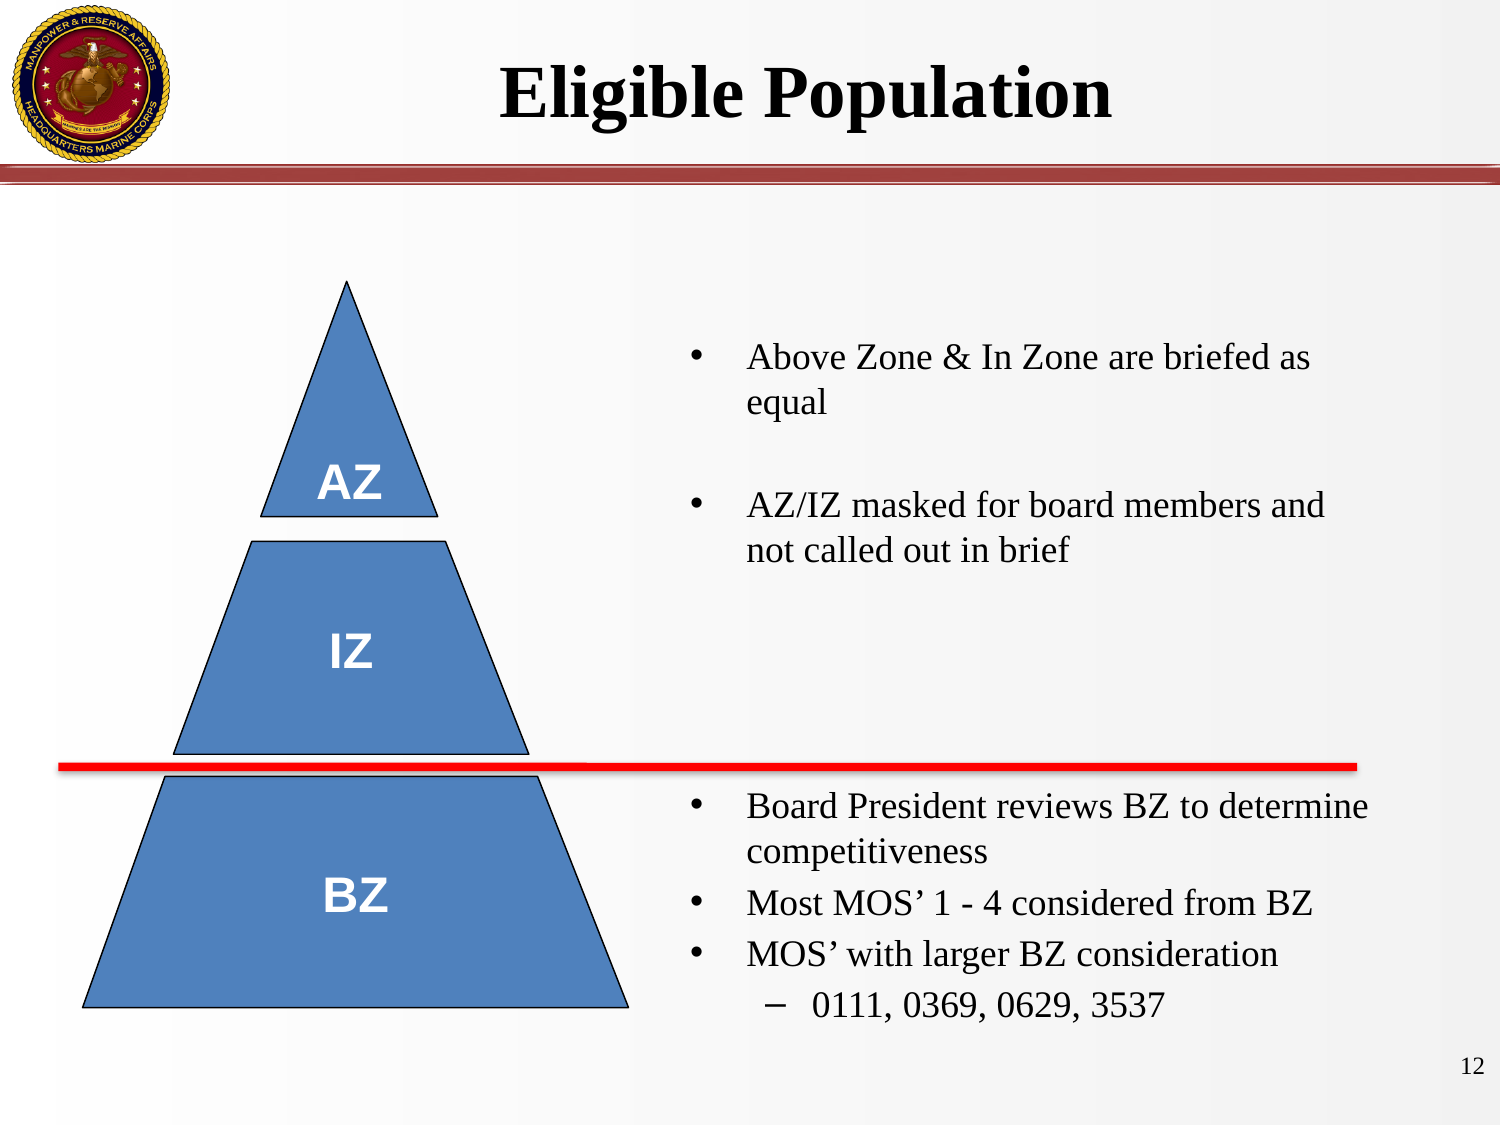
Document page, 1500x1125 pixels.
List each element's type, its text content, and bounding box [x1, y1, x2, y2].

text_box 12 [1149, 1042, 1500, 1103]
text_box [633, 762, 1358, 772]
text_box [58, 762, 77, 772]
list Above Zone & In Zone are briefed as equal AZ/IZ masked for board members and not called out in brief Board President reviews BZ to determine competitiveness Most MOS’ 1 - 4 considered from BZ MOS’ with larger BZ consideration 0111, 0369, 0629, 3537 [675, 324, 1388, 1050]
title Eligible Population [173, 0, 1440, 175]
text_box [82, 281, 629, 1009]
picture [12, 5, 170, 163]
